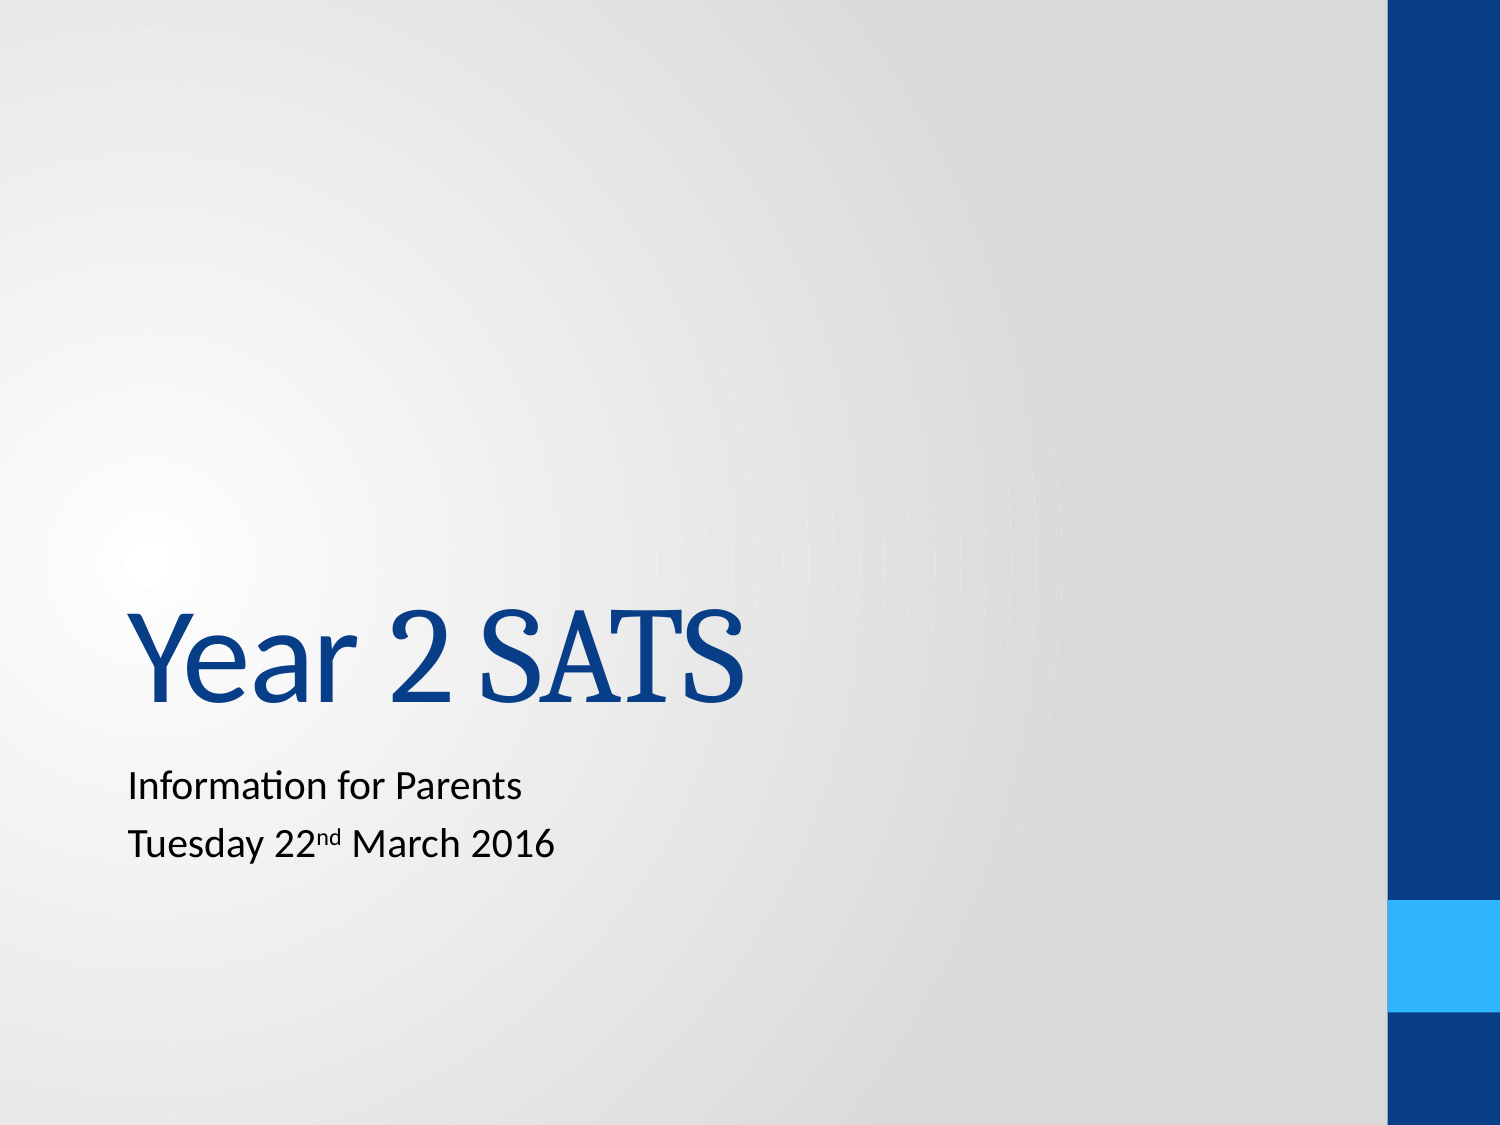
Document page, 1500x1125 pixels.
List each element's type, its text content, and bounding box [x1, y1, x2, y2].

title Year 2 SATS [112, 312, 1350, 738]
subtitle Information for Parents Tuesday 22nd March 2016 [112, 750, 1173, 925]
